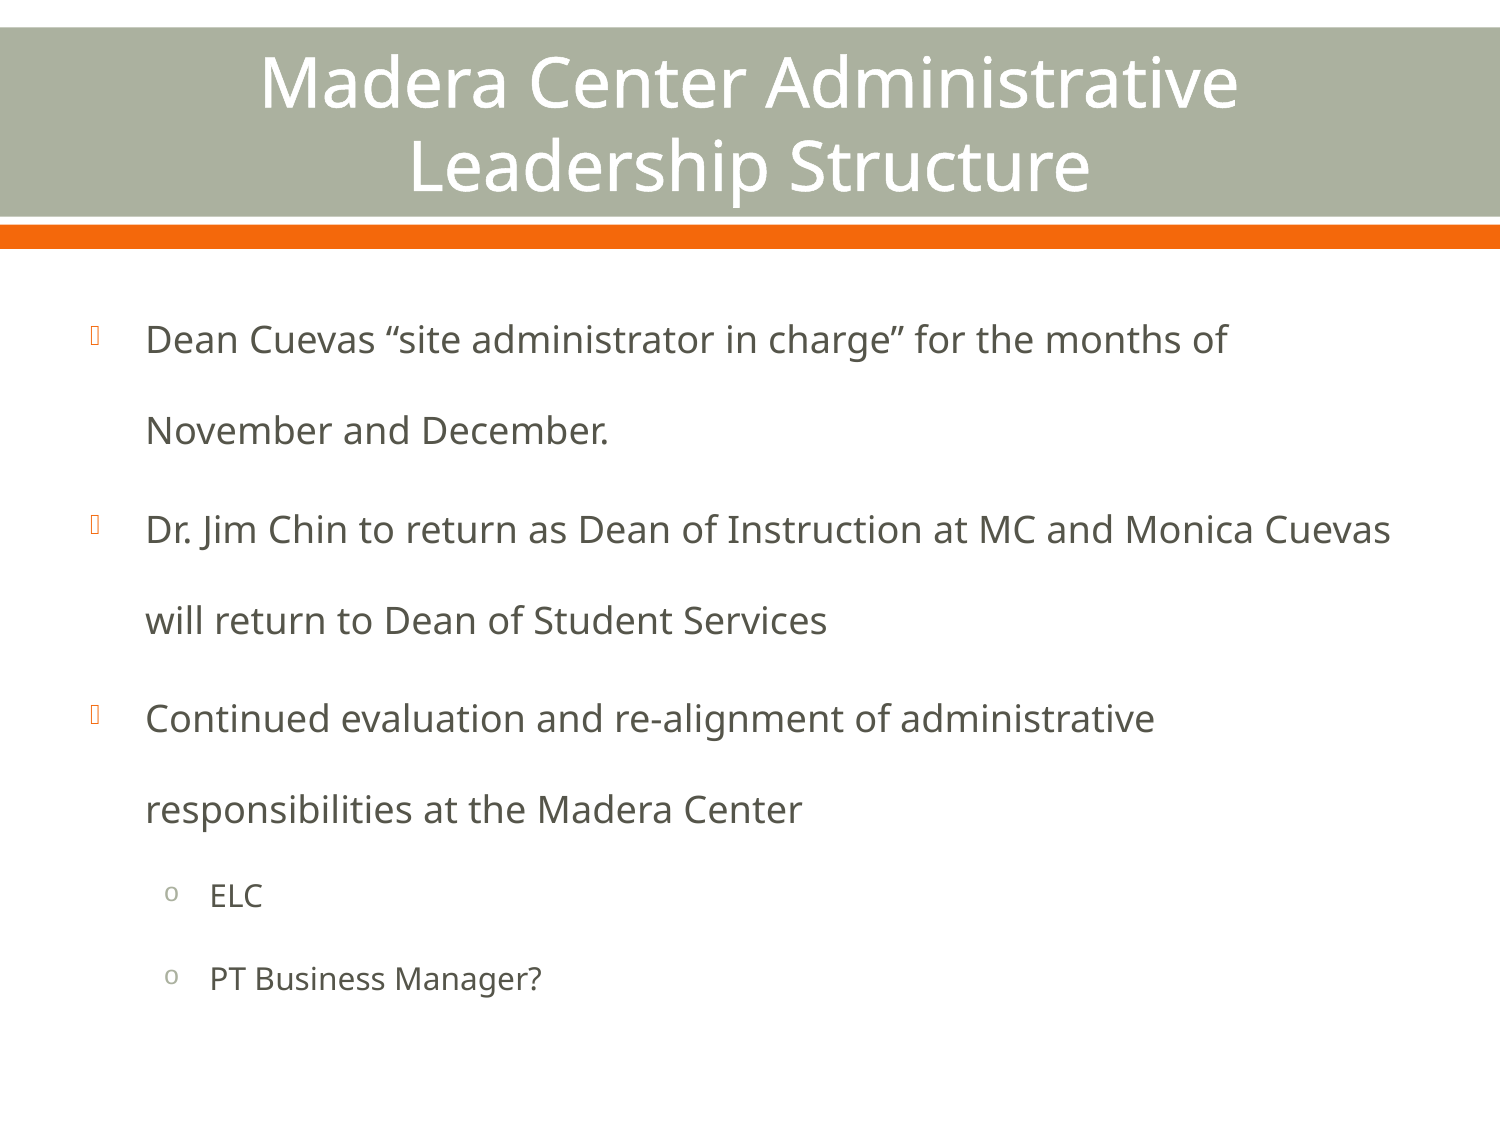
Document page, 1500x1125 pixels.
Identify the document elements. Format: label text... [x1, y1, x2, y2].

title Madera Center Administrative Leadership Structure [75, 29, 1425, 213]
list Dean Cuevas “site administrator in charge” for the months of November and December. Dr. Jim Chin to return as Dean of Instruction at MC and Monica Cuevas will return to Dean of Student Services Continued evaluation and re-alignment of administrative responsibilities at the Madera Center ELC PT Business Manager? [75, 262, 1425, 1005]
